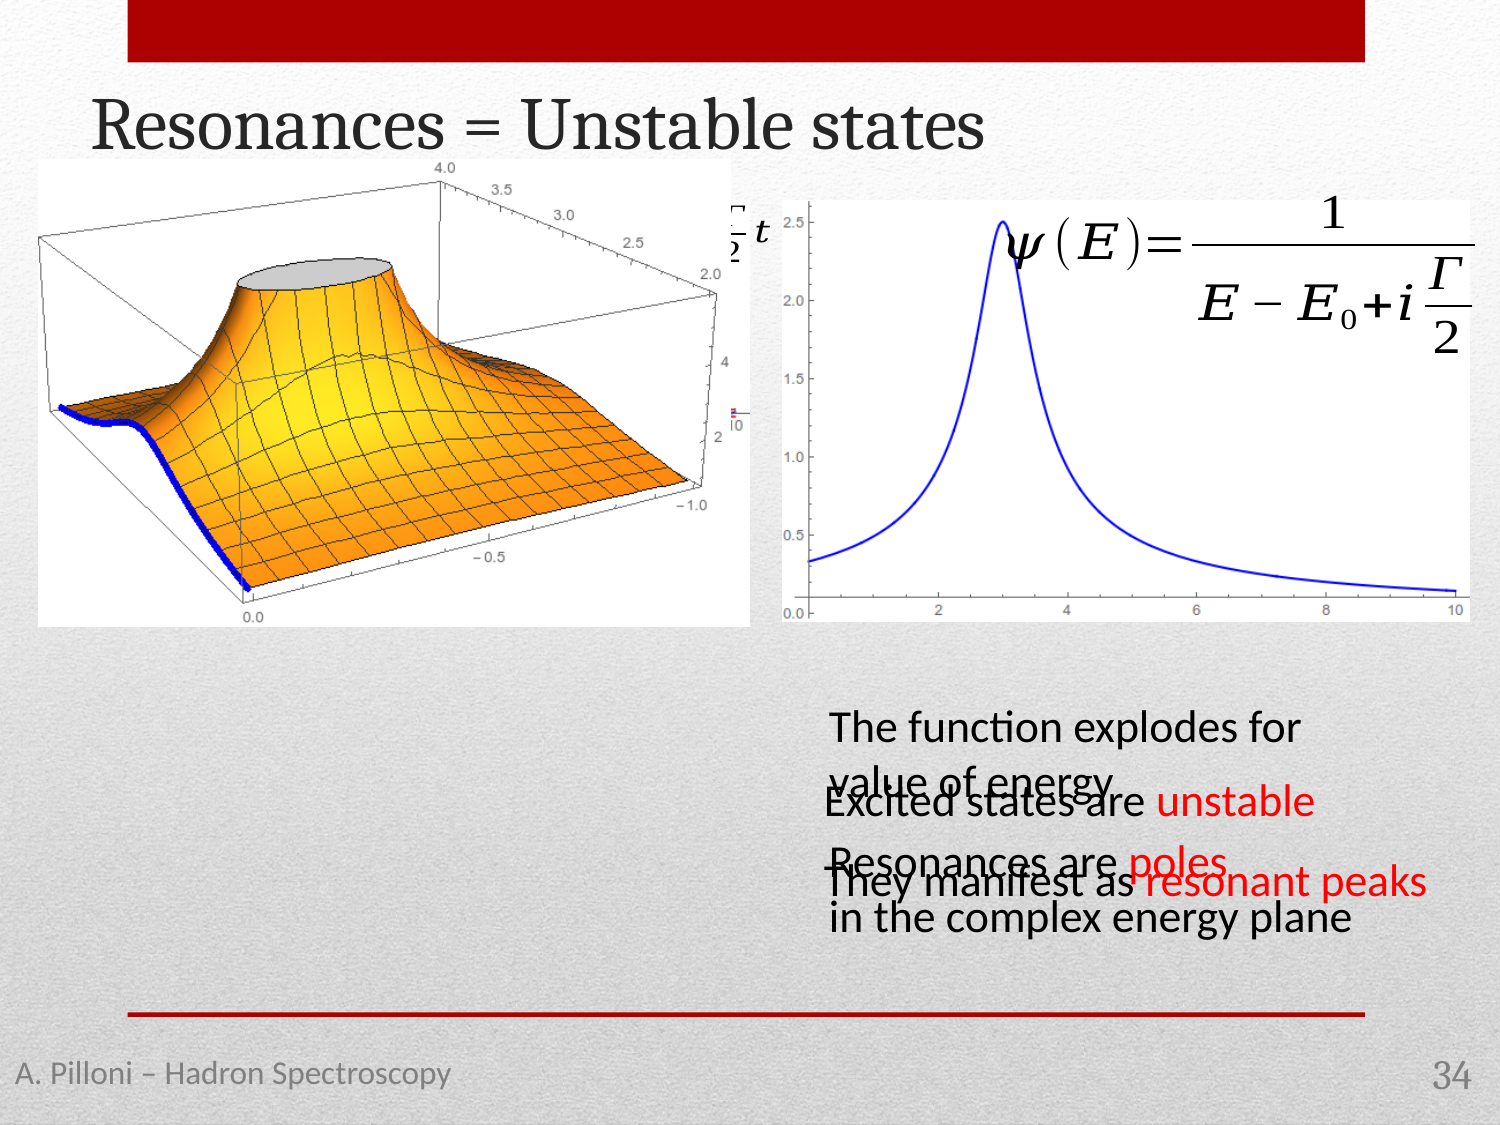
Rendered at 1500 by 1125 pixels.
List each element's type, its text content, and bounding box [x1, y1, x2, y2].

text_box A. Pilloni – Hadron Spectroscopy [0, 1043, 1091, 1099]
text_box Resonances = Unstable states [74, 0, 1425, 173]
slide_number 34 [1362, 1043, 1488, 1104]
text_box Excited states are unstable They manifest as resonant peaks [808, 762, 1443, 913]
picture [37, 158, 751, 628]
picture [781, 199, 1471, 622]
